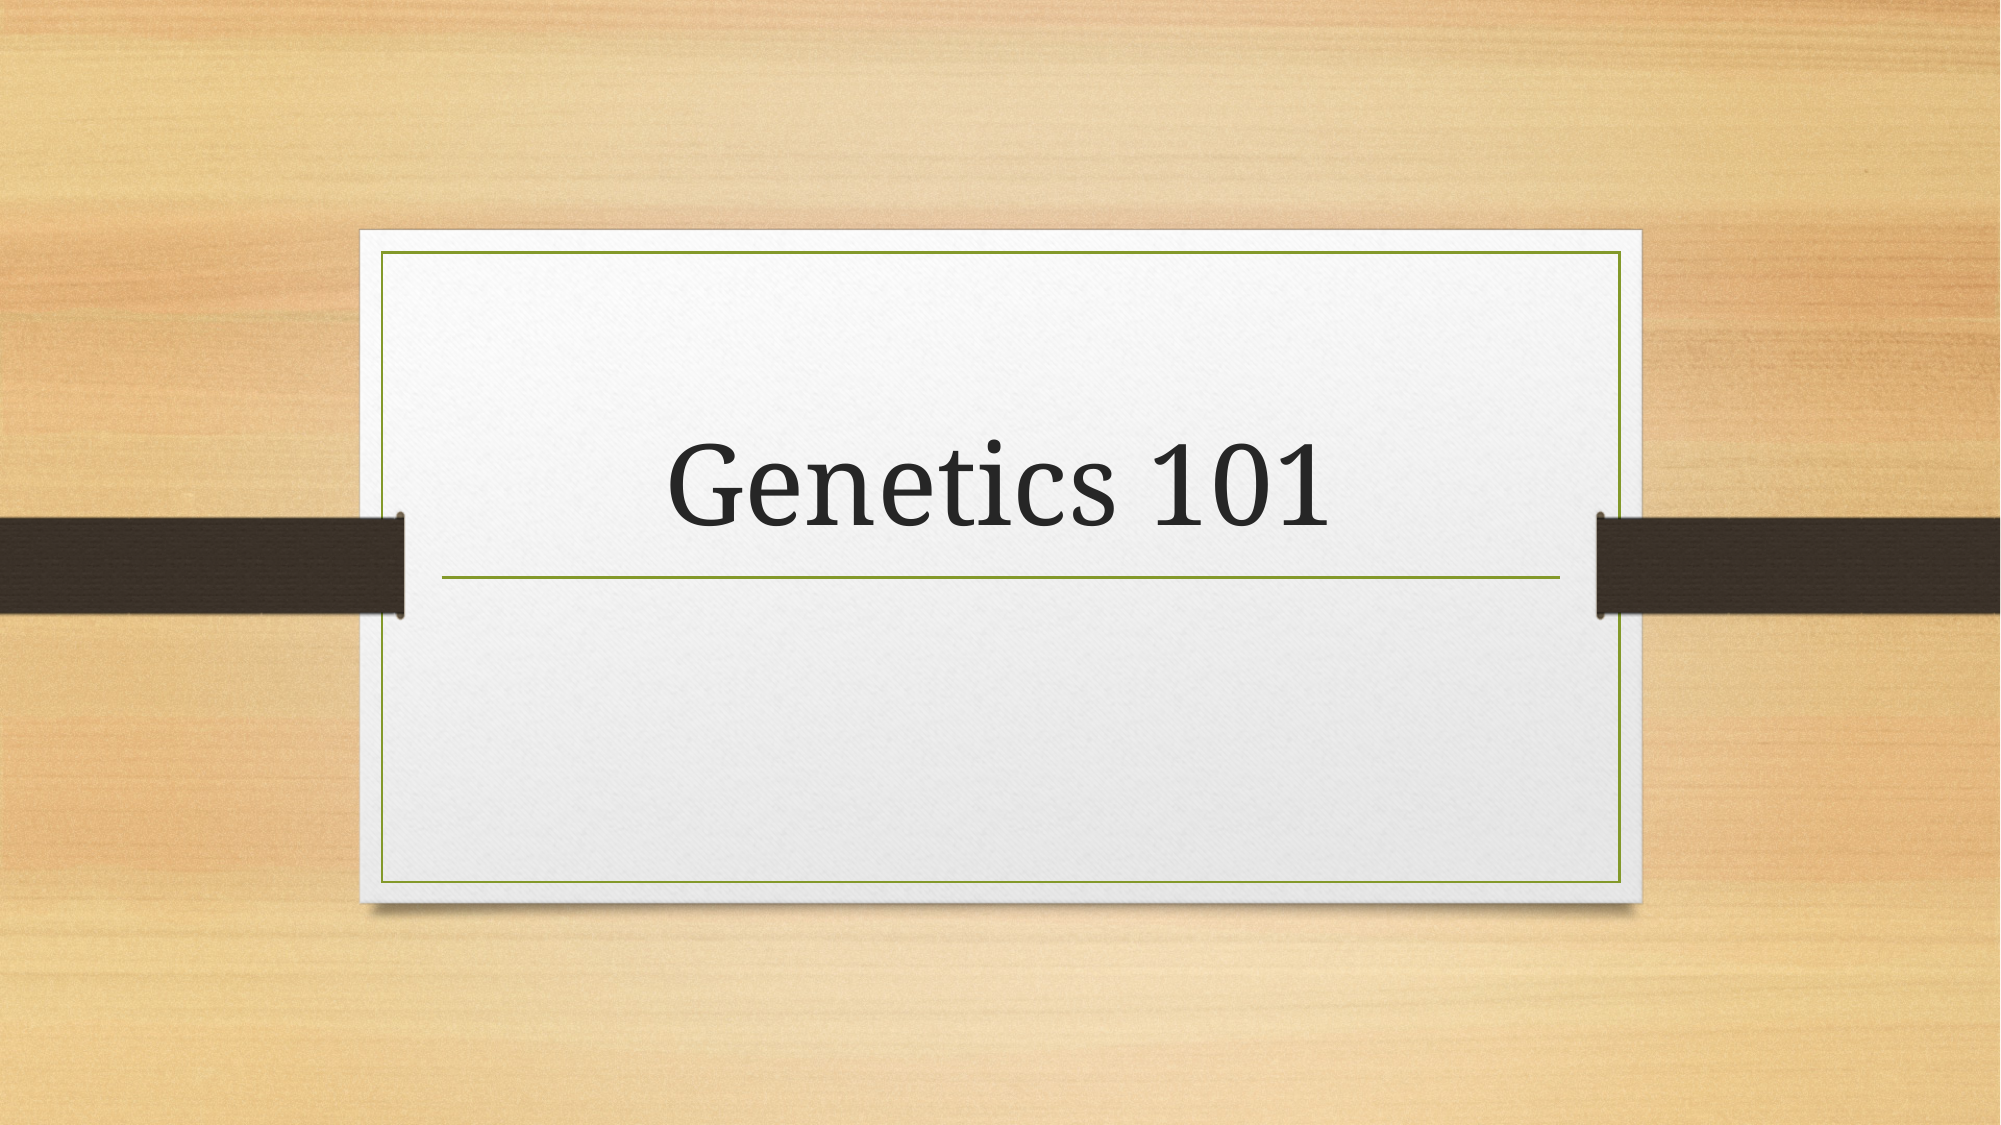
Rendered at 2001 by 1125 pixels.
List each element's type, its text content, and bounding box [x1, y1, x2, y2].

title Genetics 101 [441, 306, 1560, 556]
picture [0, 0, 2001, 1125]
